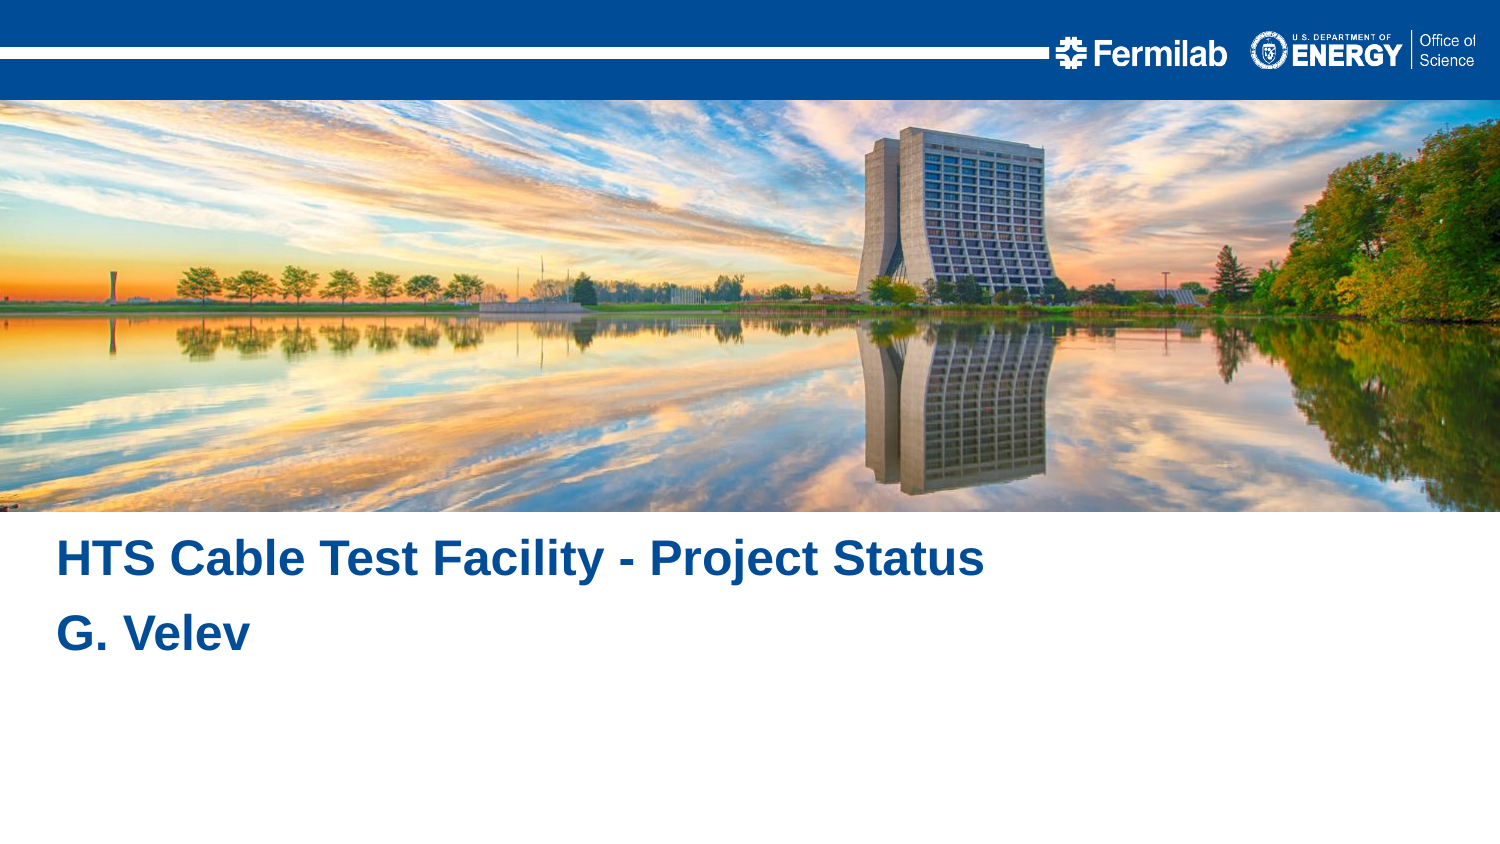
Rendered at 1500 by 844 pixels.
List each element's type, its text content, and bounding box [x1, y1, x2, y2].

picture [0, 100, 1500, 512]
list HTS Cable Test Facility - Project Status G. Velev [56, 531, 1451, 655]
